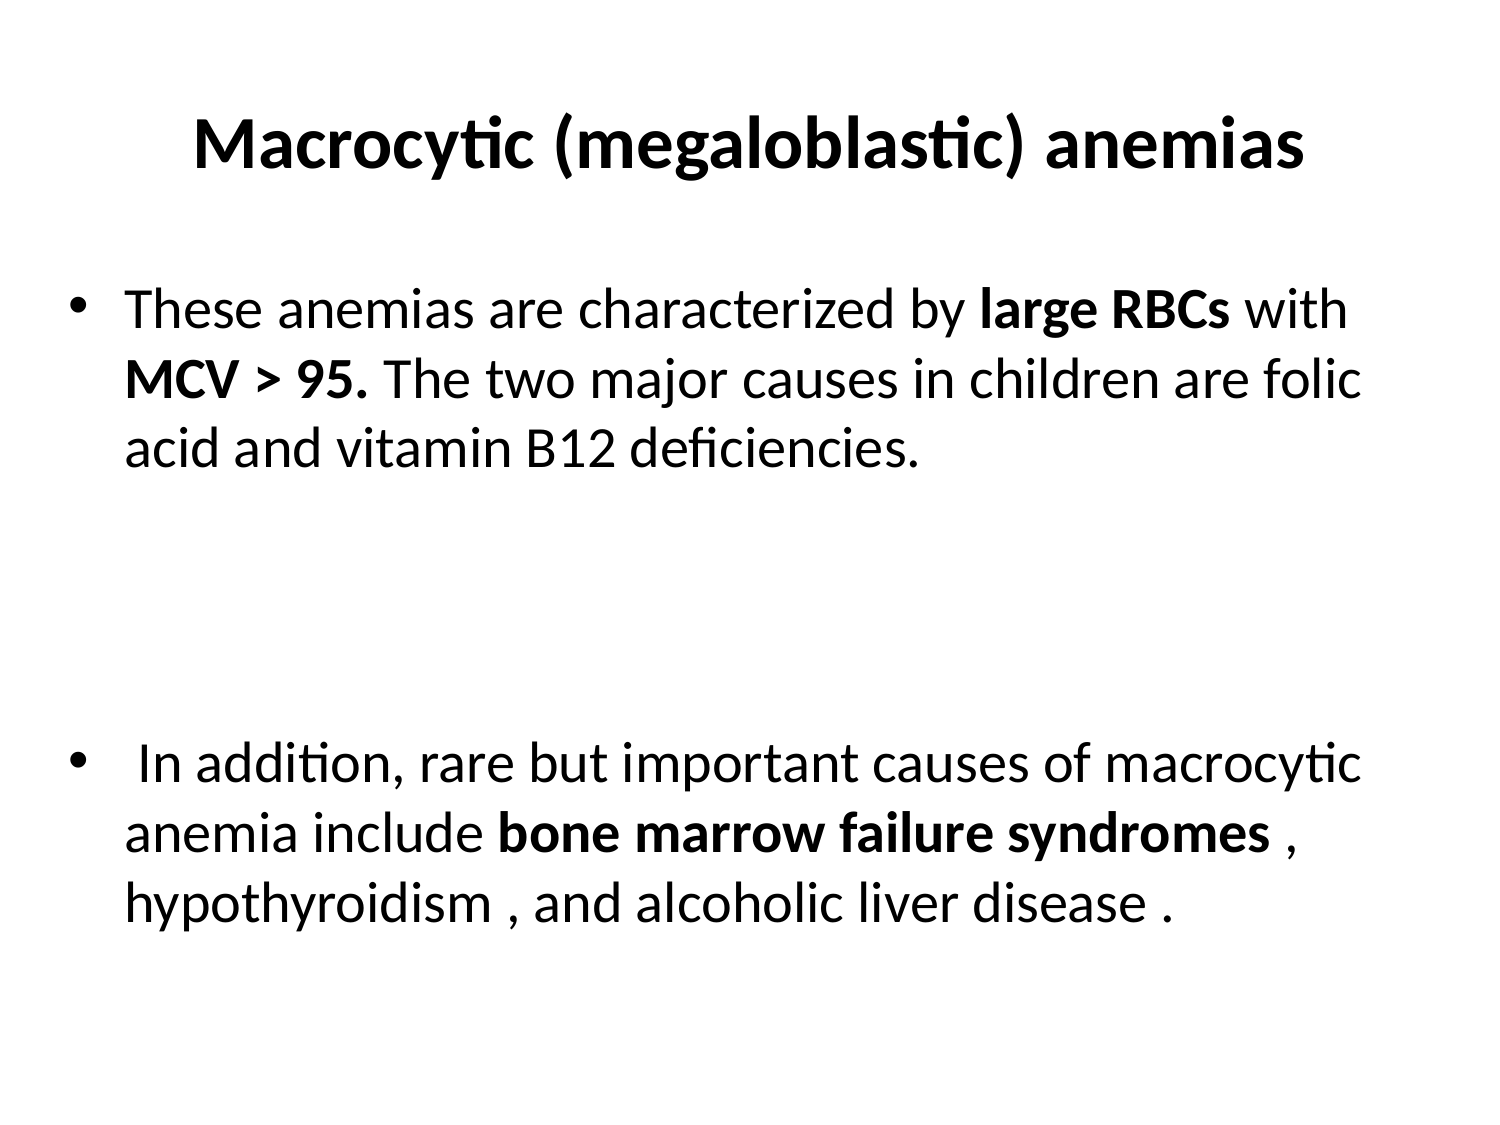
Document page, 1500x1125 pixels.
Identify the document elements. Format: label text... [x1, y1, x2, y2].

list These anemias are characterized by large RBCs with MCV > 95. The two major causes in children are folic acid and vitamin B12 deficiencies. In addition, rare but important causes of macrocytic anemia include bone marrow failure syndromes , hypothyroidism , and alcoholic liver disease . [53, 262, 1447, 1080]
title Macrocytic (megaloblastic) anemias [75, 45, 1425, 233]
